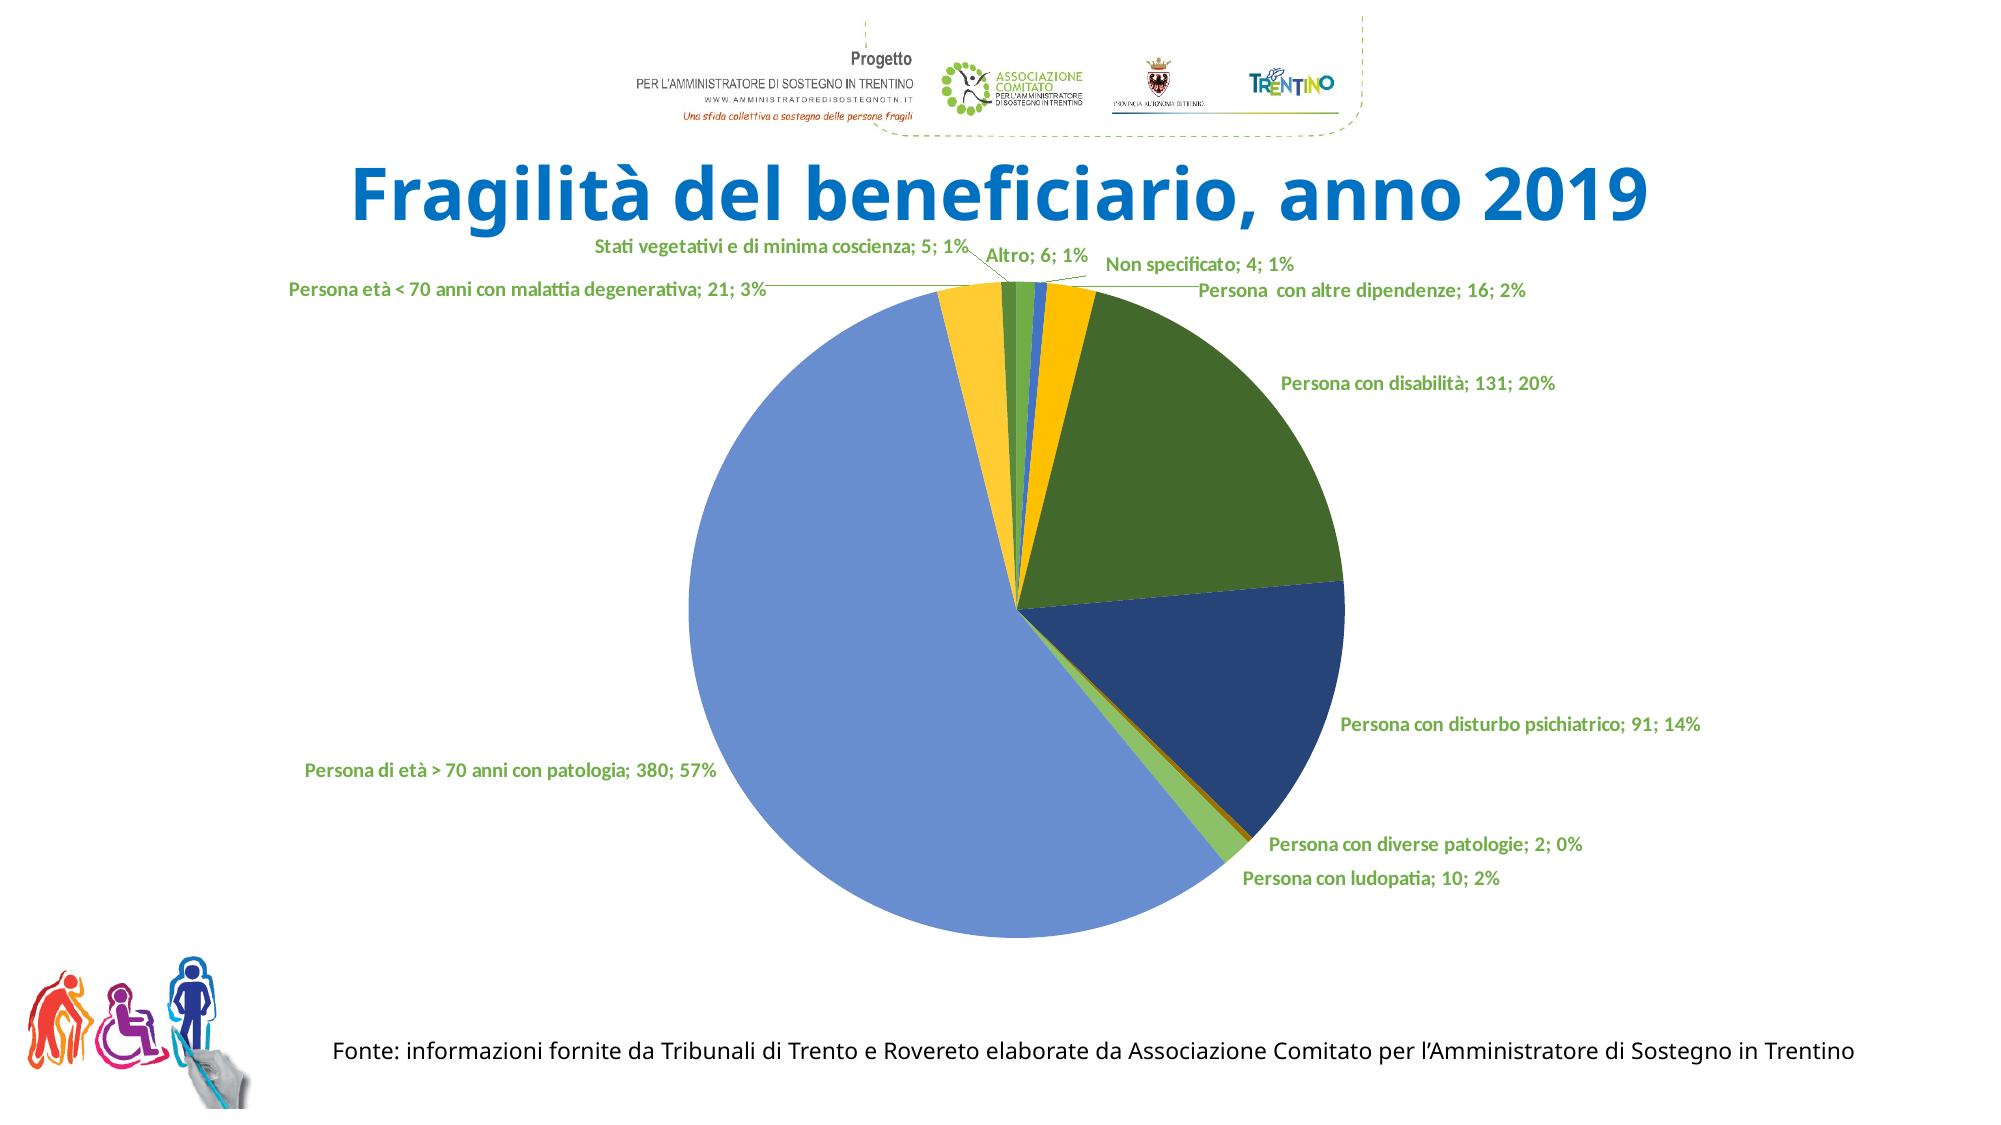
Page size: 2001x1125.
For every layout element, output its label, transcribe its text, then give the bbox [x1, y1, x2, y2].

picture [0, 950, 266, 1109]
chart [28, 238, 1962, 953]
picture [637, 16, 1363, 137]
text_box Fonte: informazioni fornite da Tribunali di Trento e Rovereto elaborate da Associazione Comitato per l’Amministratore di Sostegno in Trentino [317, 978, 1941, 1122]
text_box Fragilità del beneficiario, anno 2019 [0, 136, 2000, 255]
